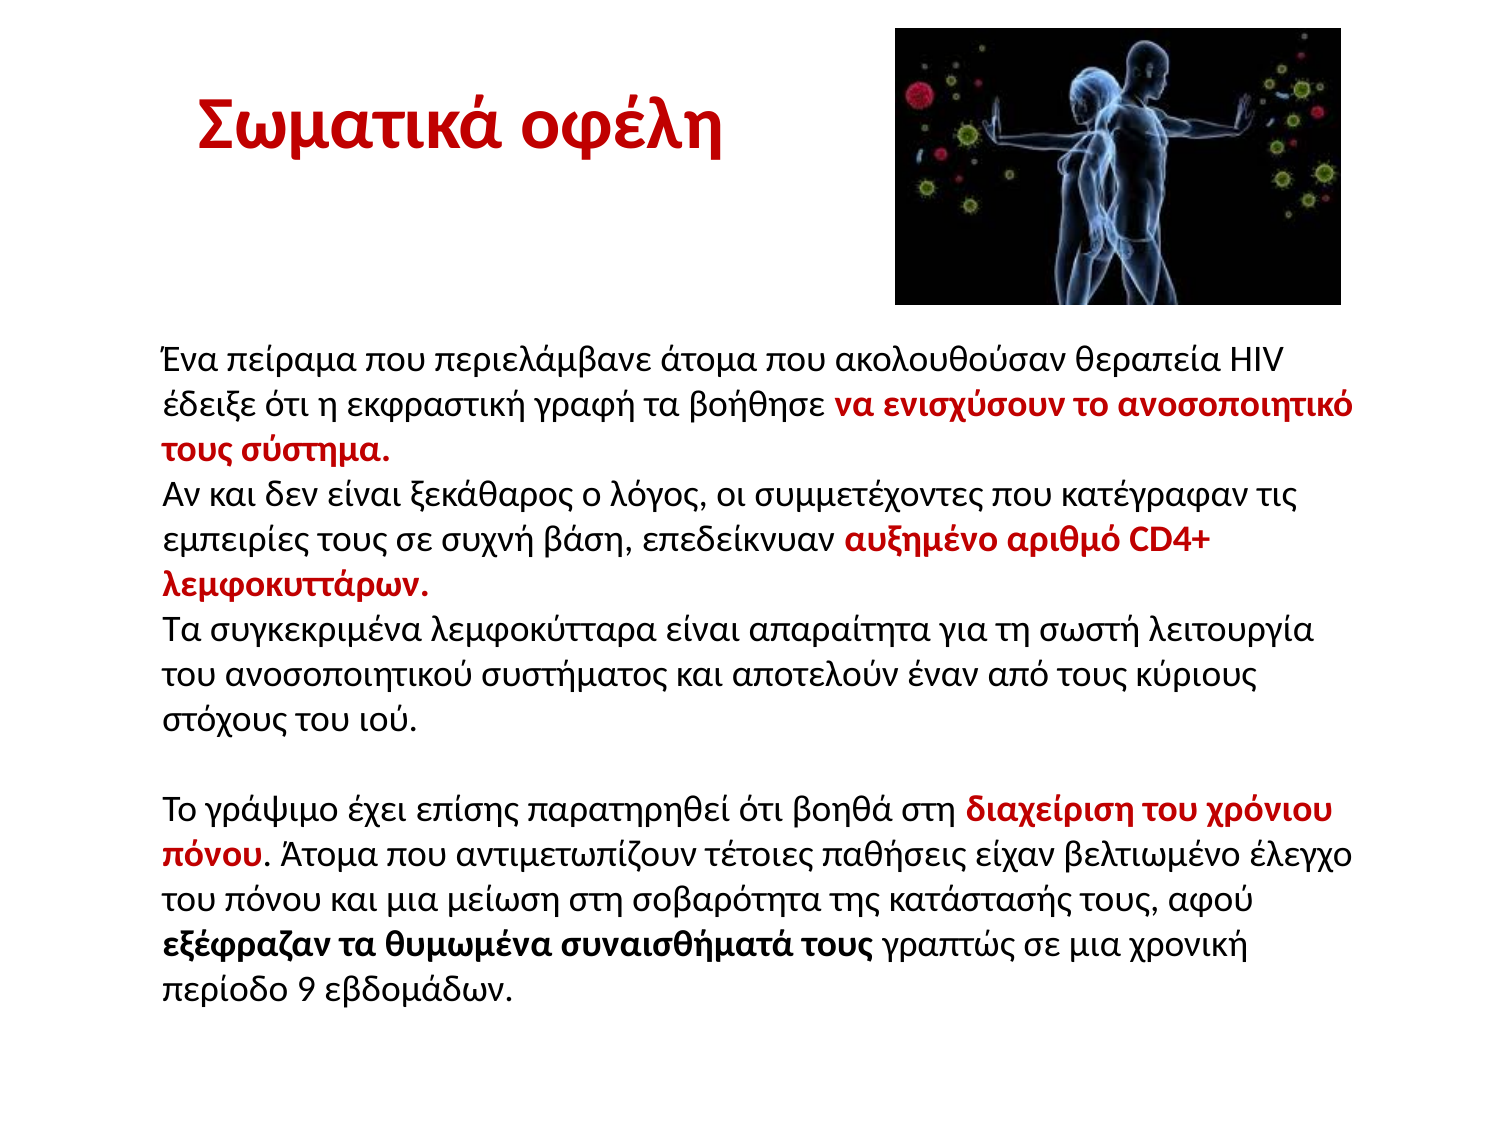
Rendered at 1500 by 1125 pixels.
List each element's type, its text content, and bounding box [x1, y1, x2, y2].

text_box Ένα πείραμα που περιελάμβανε άτομα που ακολουθούσαν θεραπεία HIV έδειξε ότι η εκφραστική γραφή τα βοήθησε να ενισχύσουν το ανοσοποιητικό τους σύστημα. Αν και δεν είναι ξεκάθαρος ο λόγος, οι συμμετέχοντες που κατέγραφαν τις εμπειρίες τους σε συχνή βάση, επεδείκνυαν αυξημένο αριθμό CD4+ λεμφοκυττάρων. Τα συγκεκριμένα λεμφοκύτταρα είναι απαραίτητα για τη σωστή λειτουργία του ανοσοποιητικού συστήματος και αποτελούν έναν από τους κύριους στόχους του ιού. Το γράψιμο έχει επίσης παρατηρηθεί ότι βοηθά στη διαχείριση του χρόνιου πόνου. Άτομα που αντιμετωπίζουν τέτοιες παθήσεις είχαν βελτιωμένο έλεγχο του πόνου και μια μείωση στη σοβαρότητα της κατάστασής τους, αφού εξέφραζαν τα θυμωμένα συναισθήματά τους γραπτώς σε μια χρονική περίοδο 9 εβδομάδων. [147, 326, 1376, 1016]
picture [895, 28, 1342, 306]
text_box Σωματικά οφέλη [184, 66, 740, 172]
